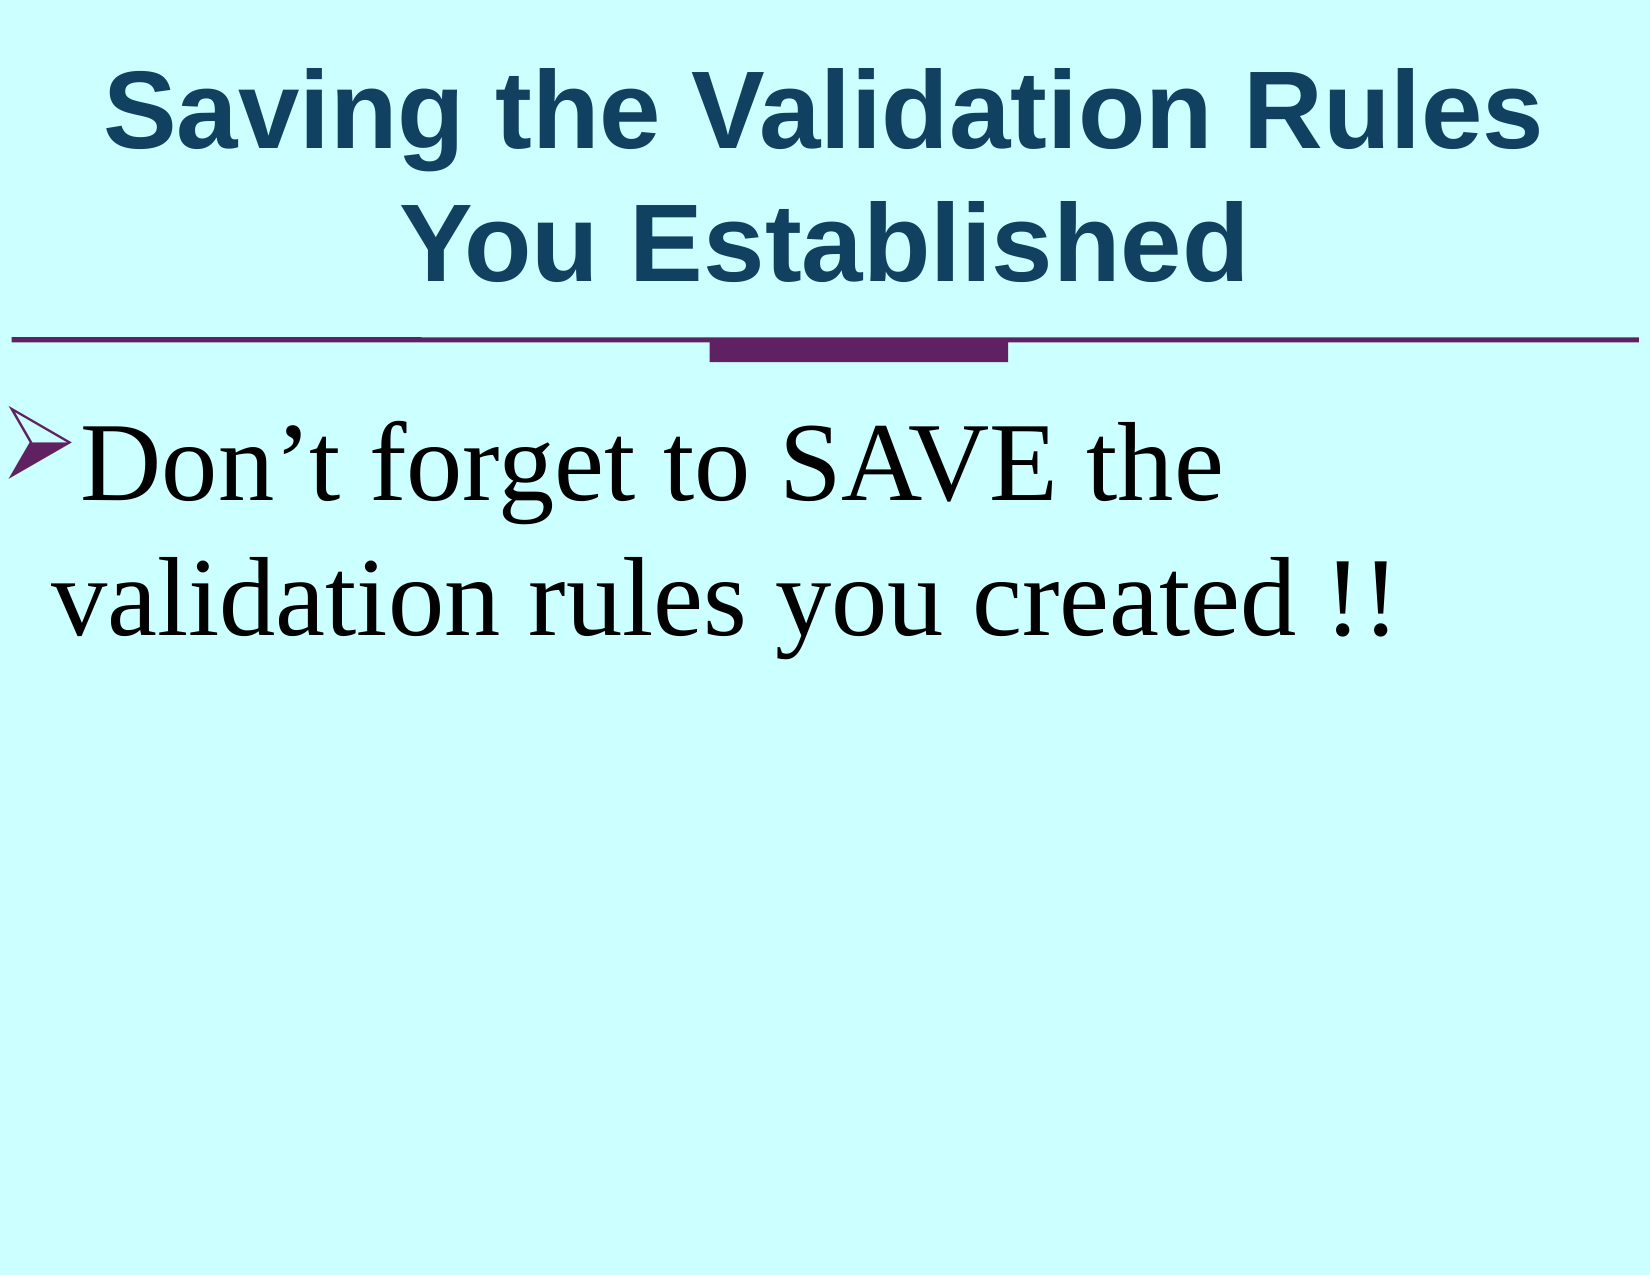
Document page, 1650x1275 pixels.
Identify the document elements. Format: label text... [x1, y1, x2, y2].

text_box Don’t forget to SAVE the validation rules you created !! [0, 387, 1608, 939]
list Saving the Validation Rules You Established [0, 0, 1650, 343]
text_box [11, 339, 1639, 363]
